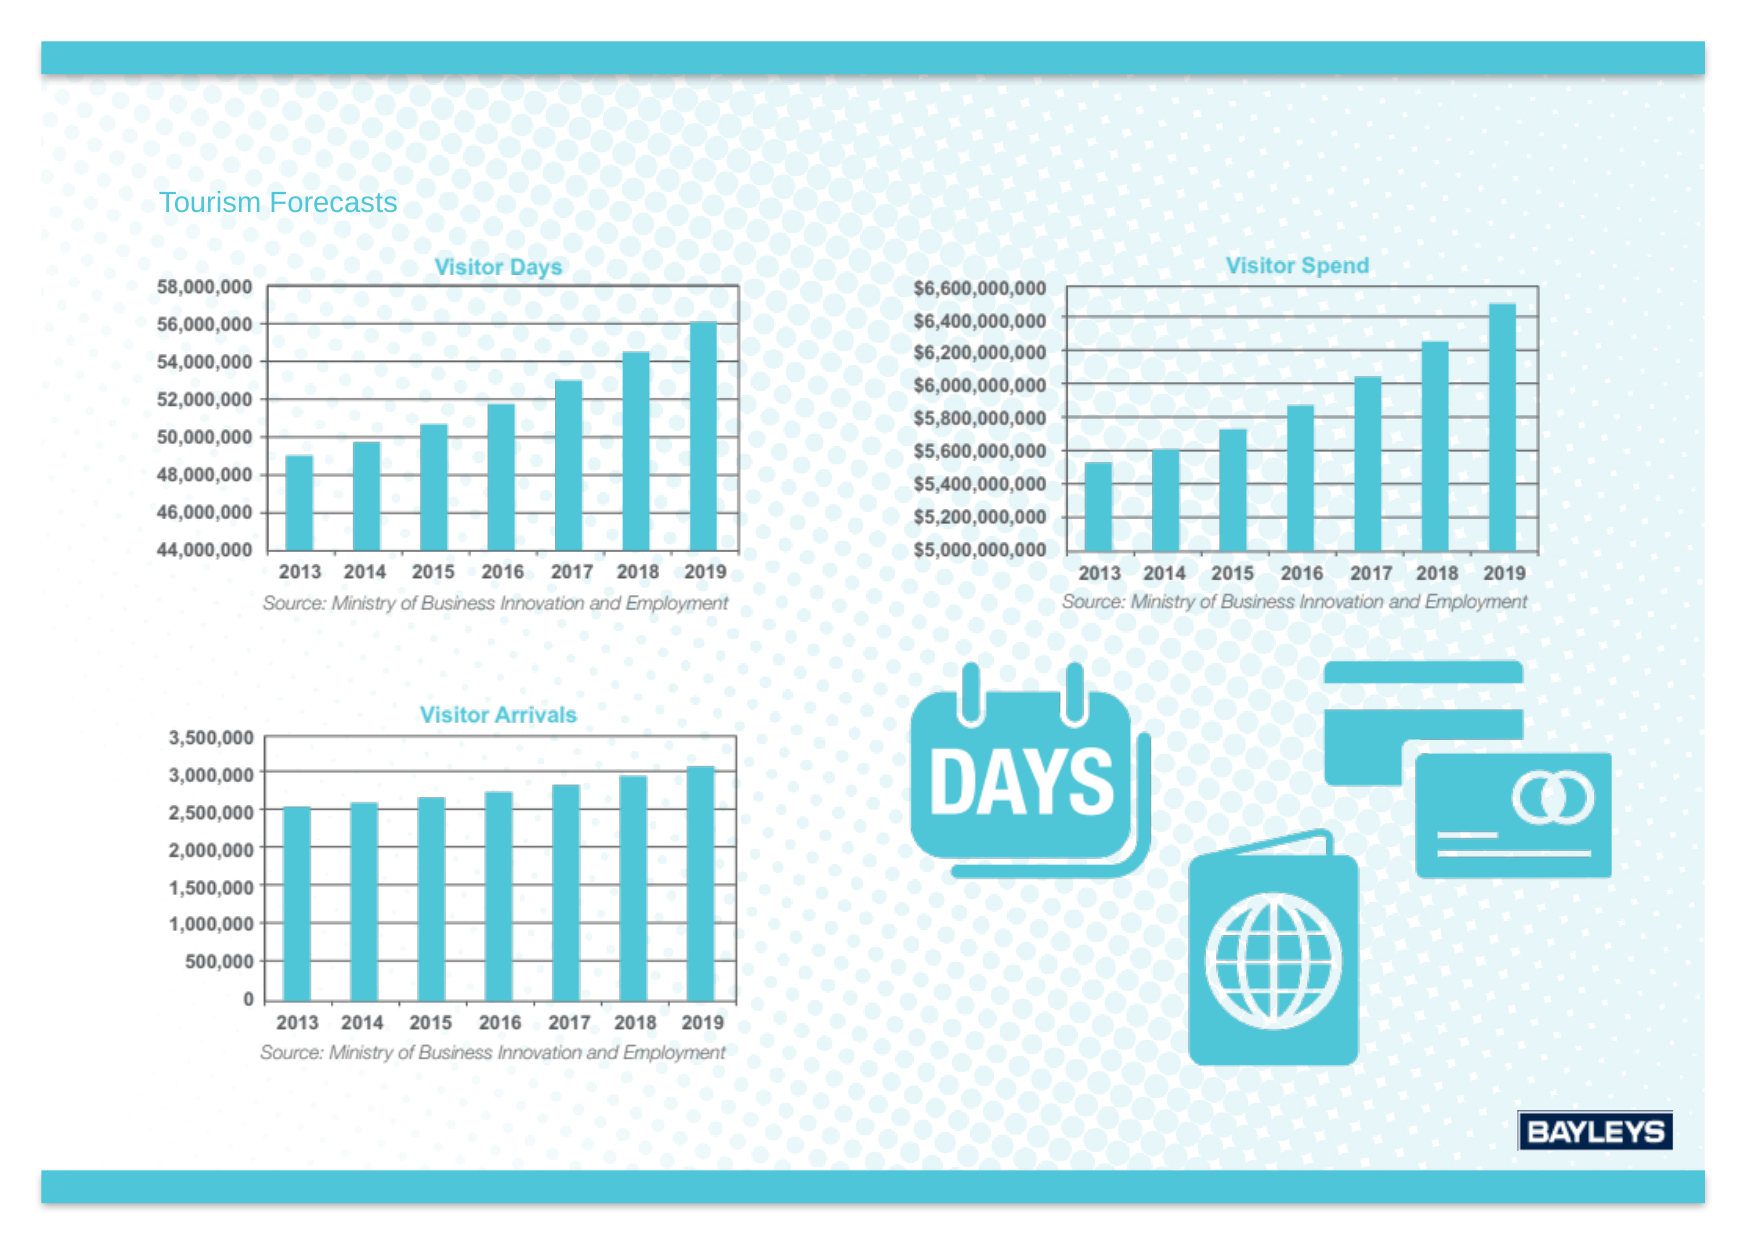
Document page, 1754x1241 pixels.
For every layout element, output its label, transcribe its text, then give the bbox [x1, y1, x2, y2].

text_box Tourism Forecasts [158, 183, 1425, 219]
picture [41, 75, 1705, 1170]
